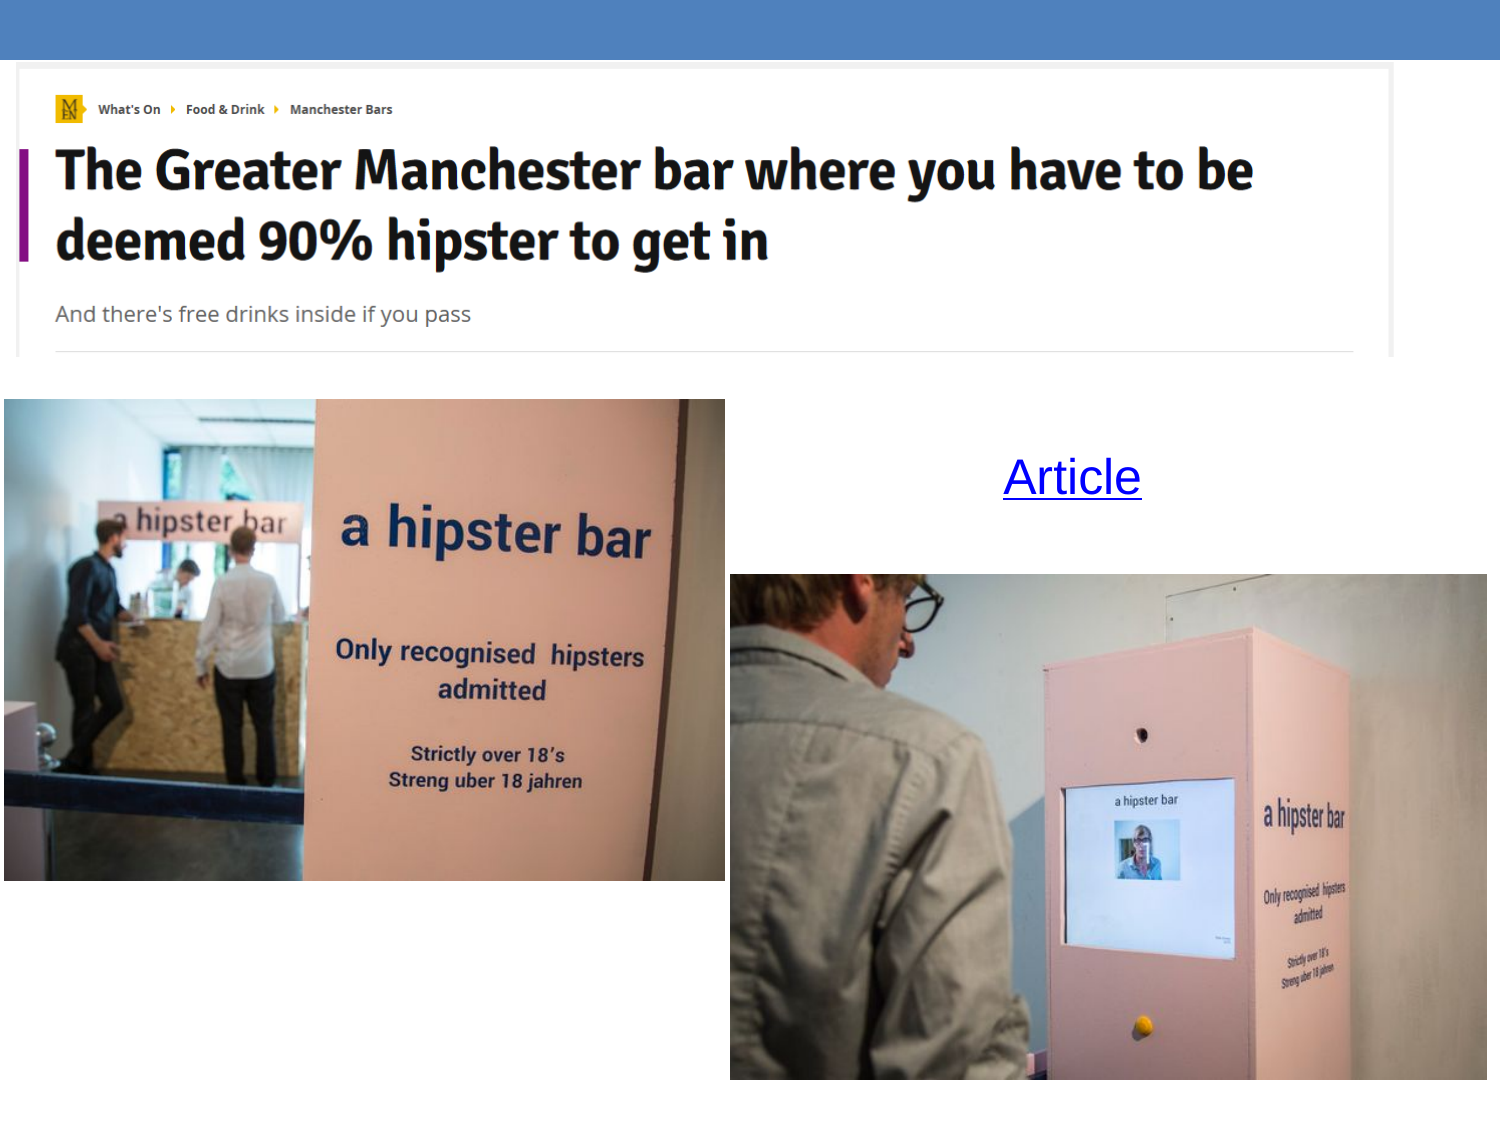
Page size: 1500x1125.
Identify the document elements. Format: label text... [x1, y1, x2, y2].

picture [4, 399, 726, 881]
picture [15, 62, 1394, 357]
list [730, 574, 1488, 1080]
text_box Article [988, 437, 1158, 513]
